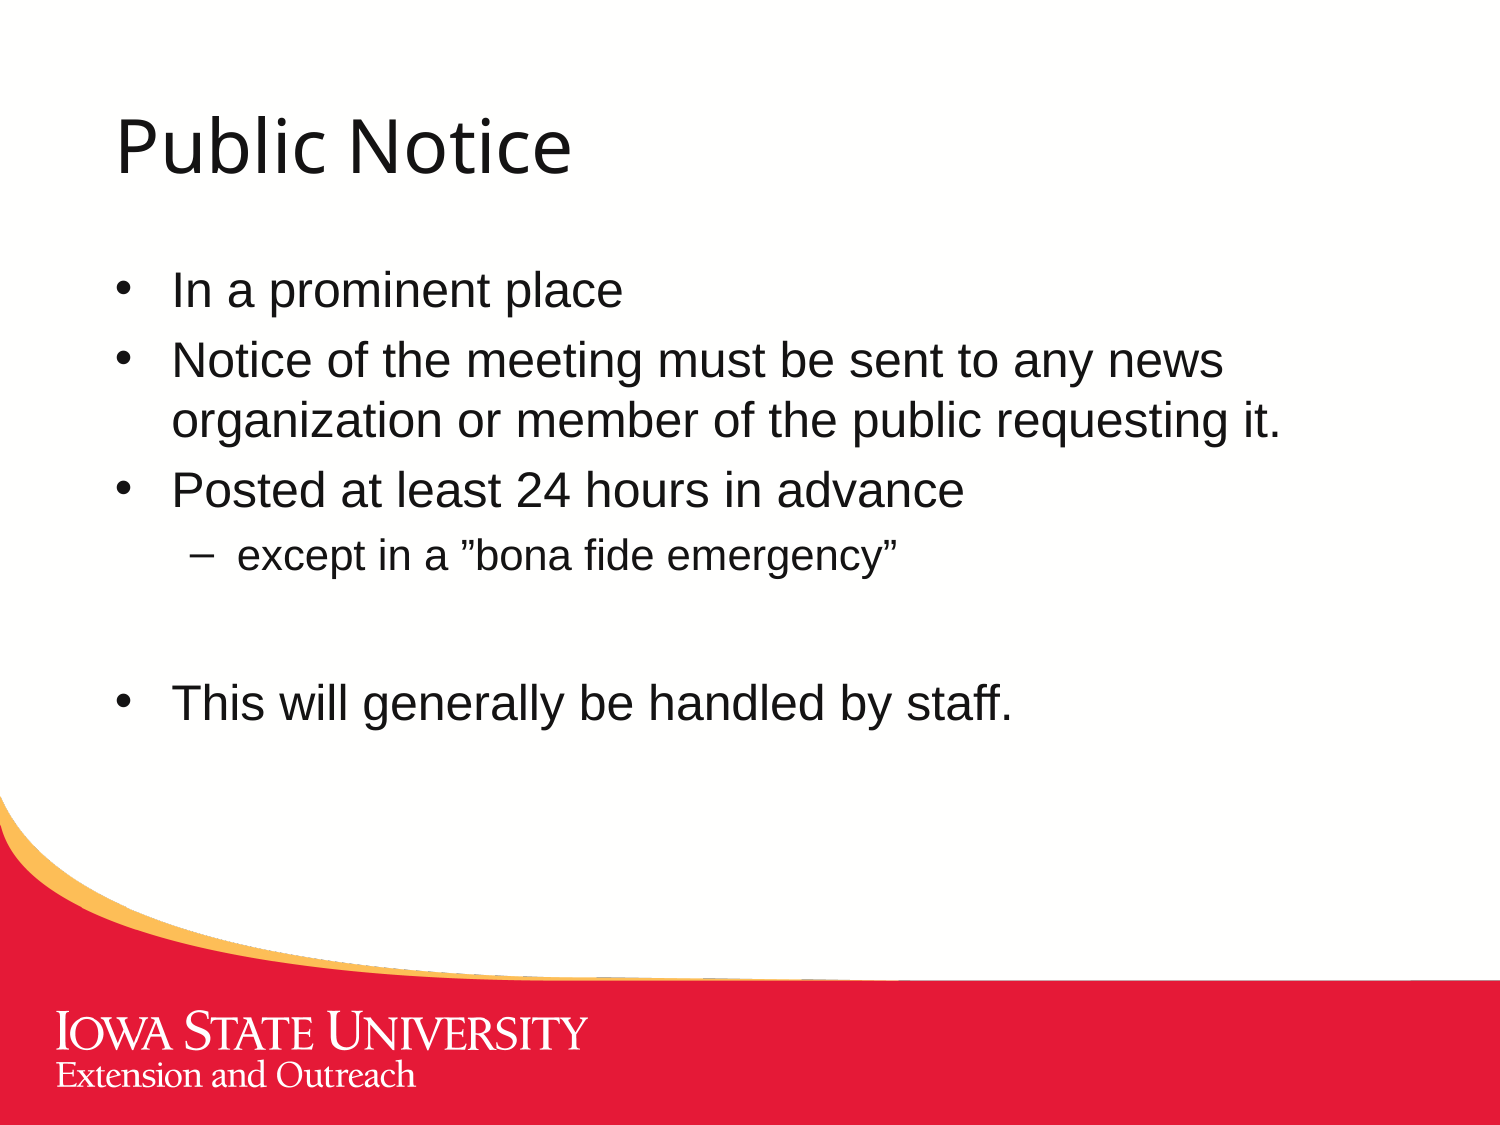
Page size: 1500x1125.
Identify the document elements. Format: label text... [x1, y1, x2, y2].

picture [0, 796, 1500, 1125]
list In a prominent place Notice of the meeting must be sent to any news organization or member of the public requesting it. Posted at least 24 hours in advance except in a ”bona fide emergency” This will generally be handled by staff. [99, 249, 1438, 863]
title Public Notice [99, 50, 1438, 238]
